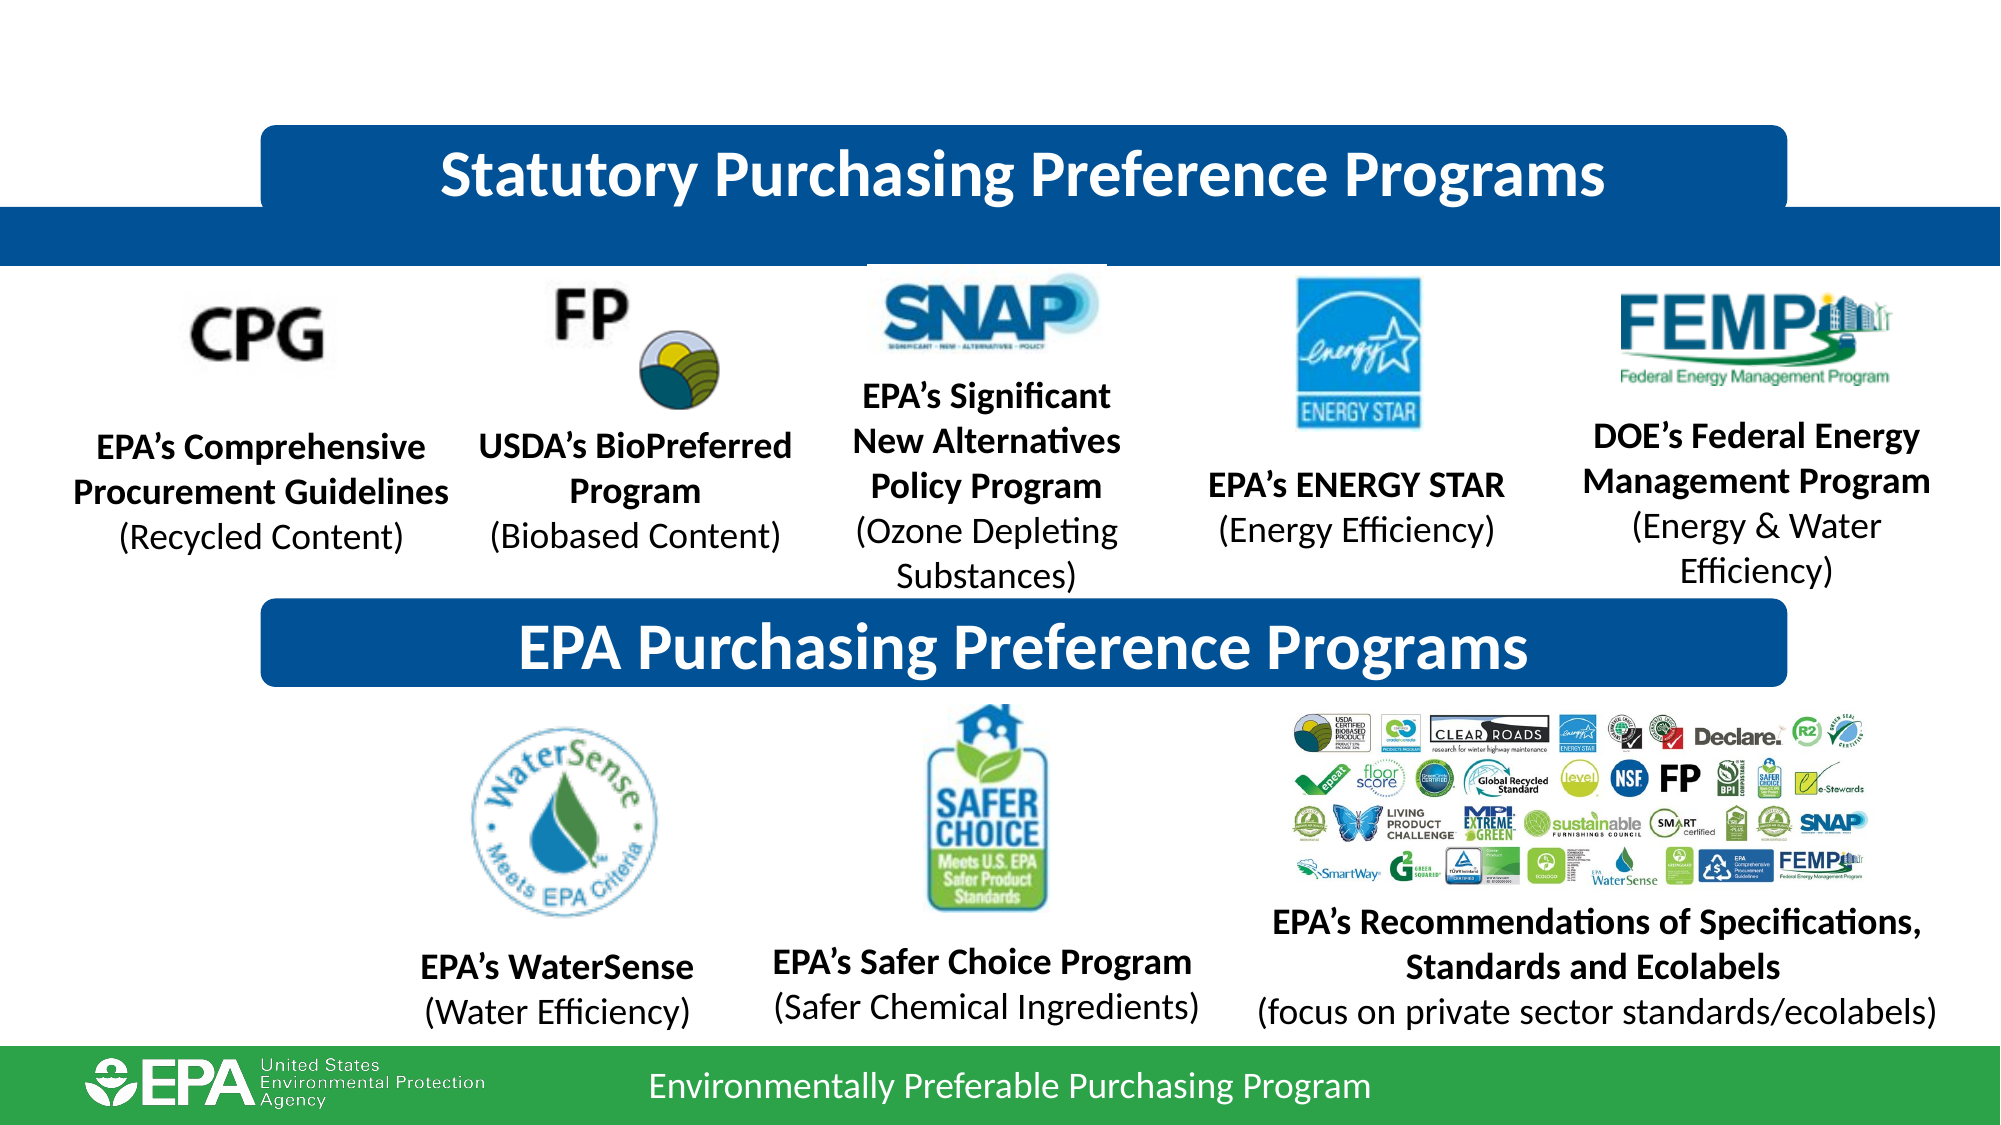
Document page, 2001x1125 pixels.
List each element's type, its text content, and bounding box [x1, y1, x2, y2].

text_box EPA’s Recommendations of Specifications, Standards and Ecolabels (focus on private sector standards/ecolabels) [1195, 889, 2000, 1040]
picture [85, 1058, 484, 1109]
picture [923, 704, 1051, 913]
text_box EPA’s Comprehensive Procurement Guidelines (Recycled Content) [36, 414, 399, 564]
text_box USDA’s BioPreferred Program (Biobased Content) [399, 413, 817, 564]
picture [165, 291, 352, 378]
text_box EPA’s Significant New Alternatives Policy Program (Ozone Depleting Substances) [817, 364, 1156, 604]
picture [1620, 291, 1893, 386]
picture [867, 264, 1107, 354]
text_box EPA Purchasing Preference Programs [259, 597, 1789, 688]
text_box Statutory Purchasing Preference Programs [259, 124, 1789, 215]
text_box EPA’s ENERGY STAR (Energy Efficiency) [1187, 452, 1526, 558]
text_box EPA’s Safer Choice Program (Safer Chemical Ingredients) [728, 929, 1195, 1035]
picture [540, 269, 727, 417]
text_box EPA’s WaterSense (Water Efficiency) [388, 934, 727, 1040]
picture [1286, 697, 1878, 902]
picture [1295, 275, 1424, 432]
text_box DOE’s Federal Energy Management Program (Energy & Water Efficiency) [1537, 403, 1976, 599]
picture [468, 723, 662, 923]
